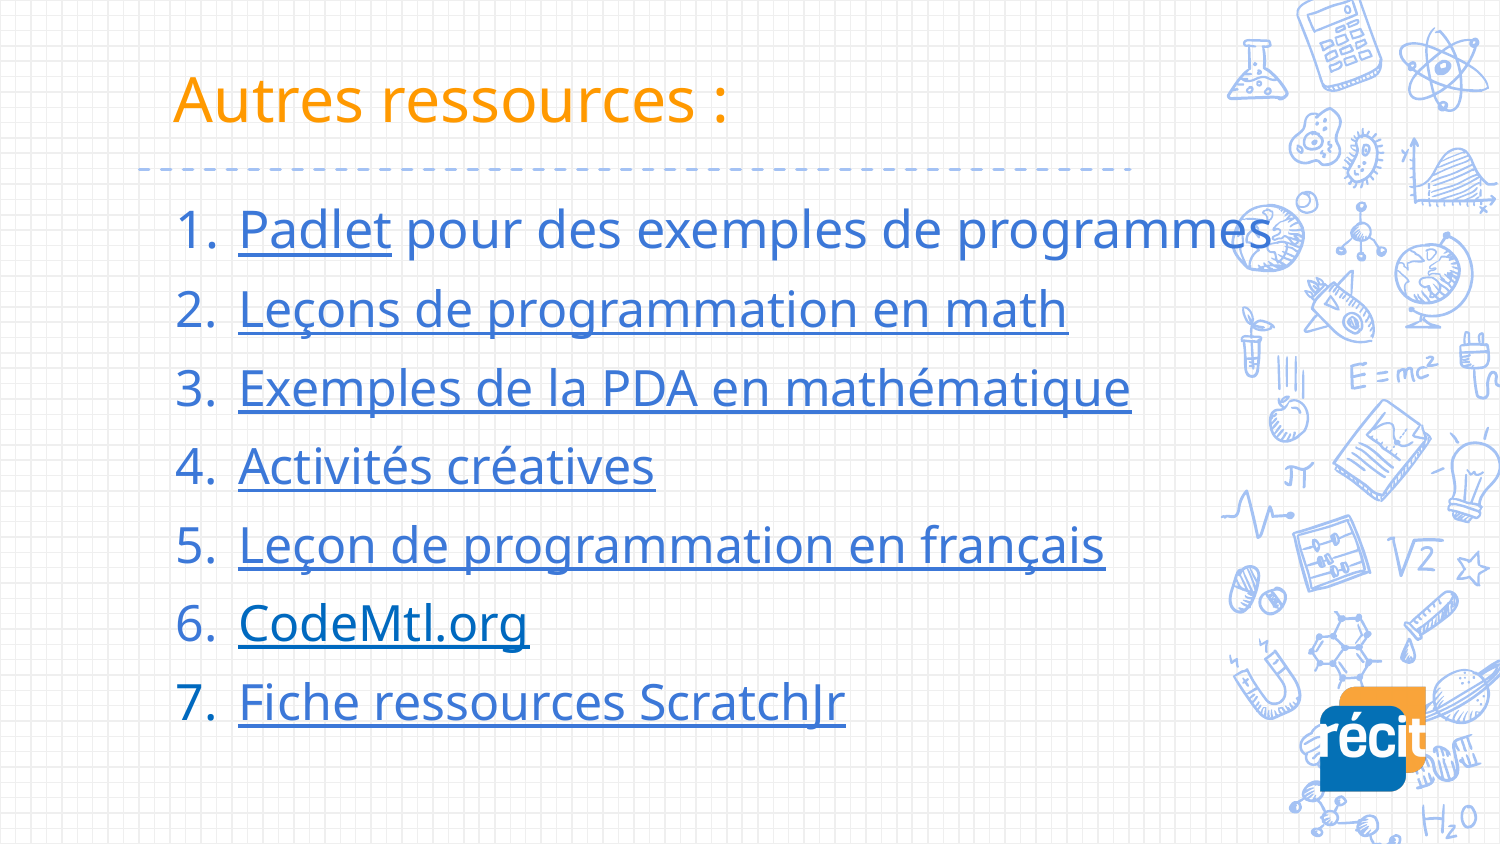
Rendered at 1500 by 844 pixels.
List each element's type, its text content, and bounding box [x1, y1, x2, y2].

list Padlet pour des exemples de programmes Leçons de programmation en math Exemples de la PDA en mathématique Activités créatives Leçon de programmation en français CodeMtl.org Fiche ressources ScratchJr [112, 171, 1388, 679]
title Autres ressources : [158, 23, 1315, 151]
picture [1314, 683, 1428, 794]
